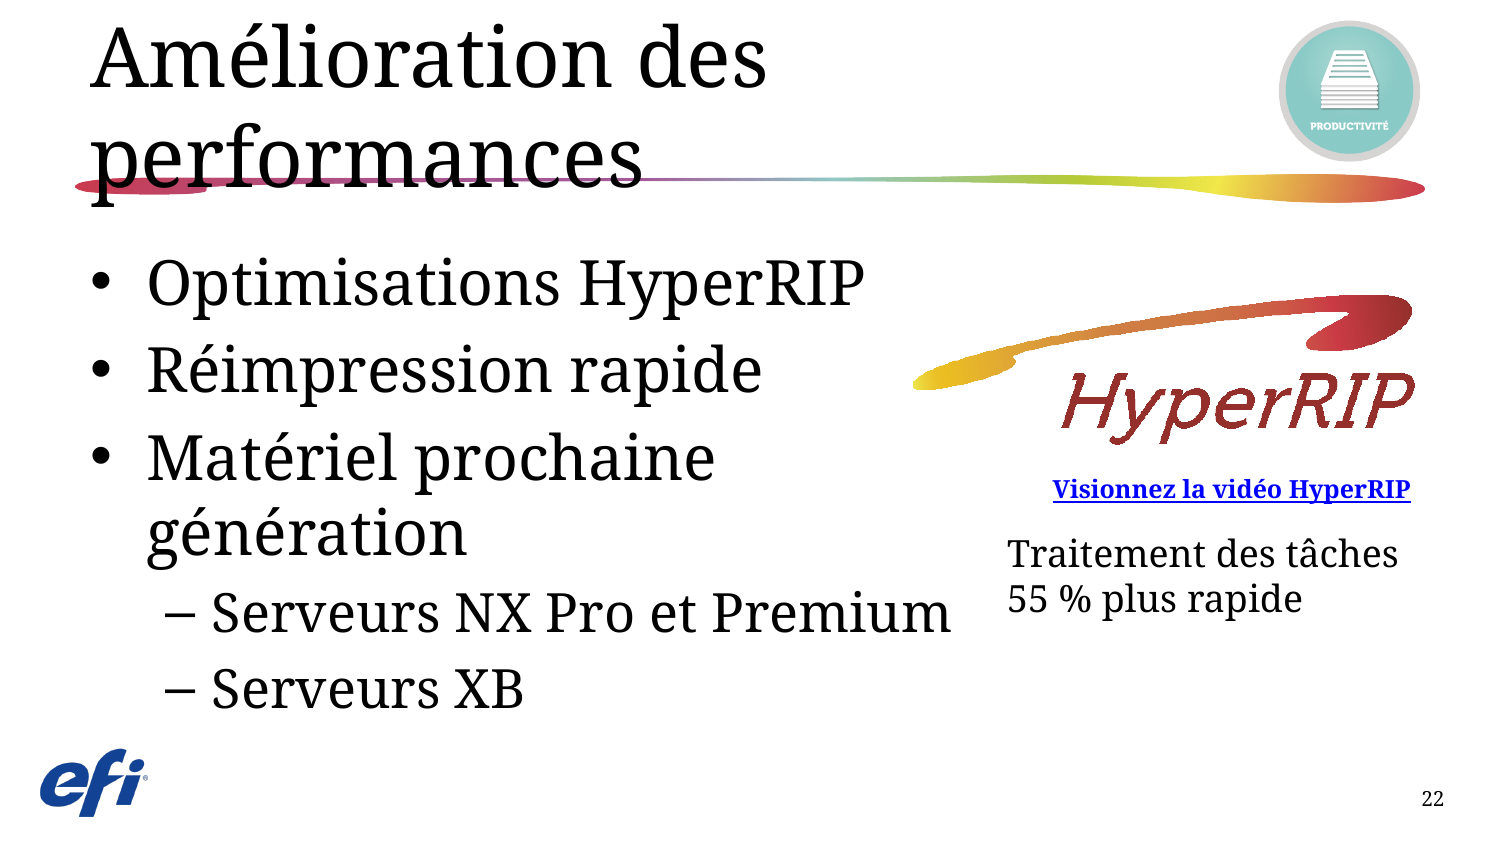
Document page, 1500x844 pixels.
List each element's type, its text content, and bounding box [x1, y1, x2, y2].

text_box Visionnez la vidéo HyperRIP [1037, 436, 1447, 516]
picture [912, 294, 1428, 477]
slide_number 22 [1334, 777, 1460, 823]
picture [1278, 20, 1421, 162]
picture [75, 174, 1425, 203]
text_box Traitement des tâches 55 % plus rapide [992, 522, 1424, 628]
list Optimisations HyperRIP Réimpression rapide Matériel prochaine génération Serveurs NX Pro et Premium Serveurs XB [75, 235, 998, 757]
title Amélioration des performances [75, 33, 1294, 175]
